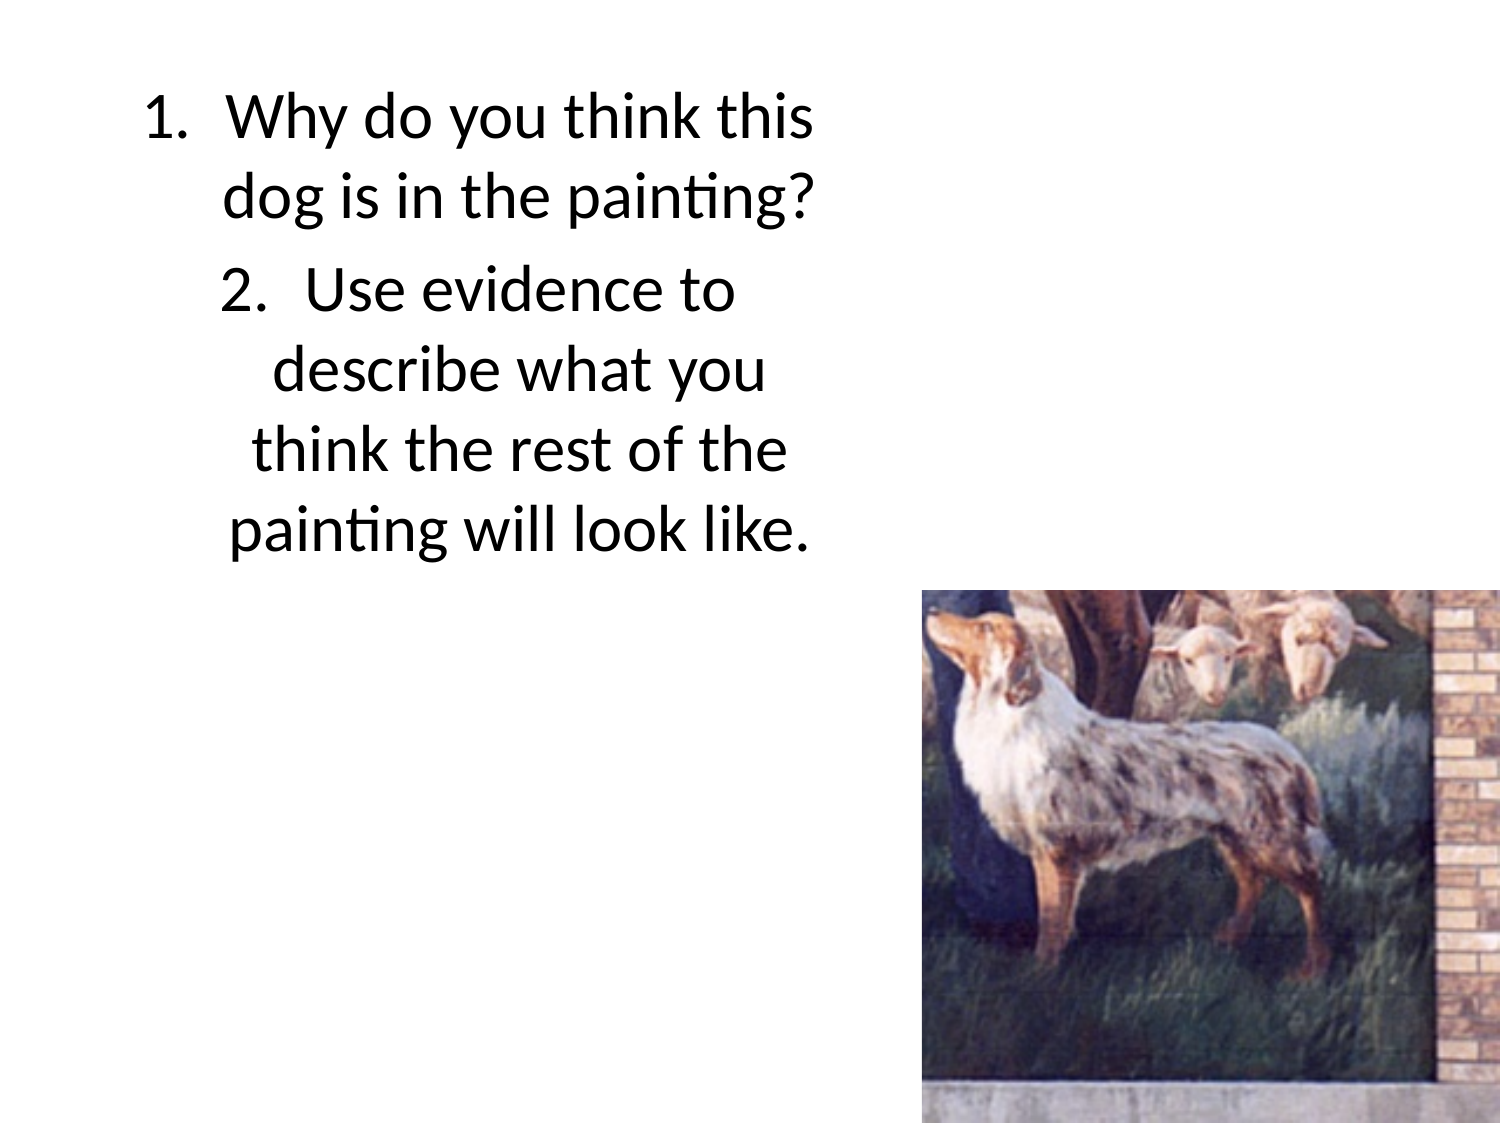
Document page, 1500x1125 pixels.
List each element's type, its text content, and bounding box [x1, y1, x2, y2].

picture [921, 590, 1500, 1123]
subtitle Why do you think this dog is in the painting? Use evidence to describe what you think the rest of the painting will look like. [97, 64, 860, 925]
